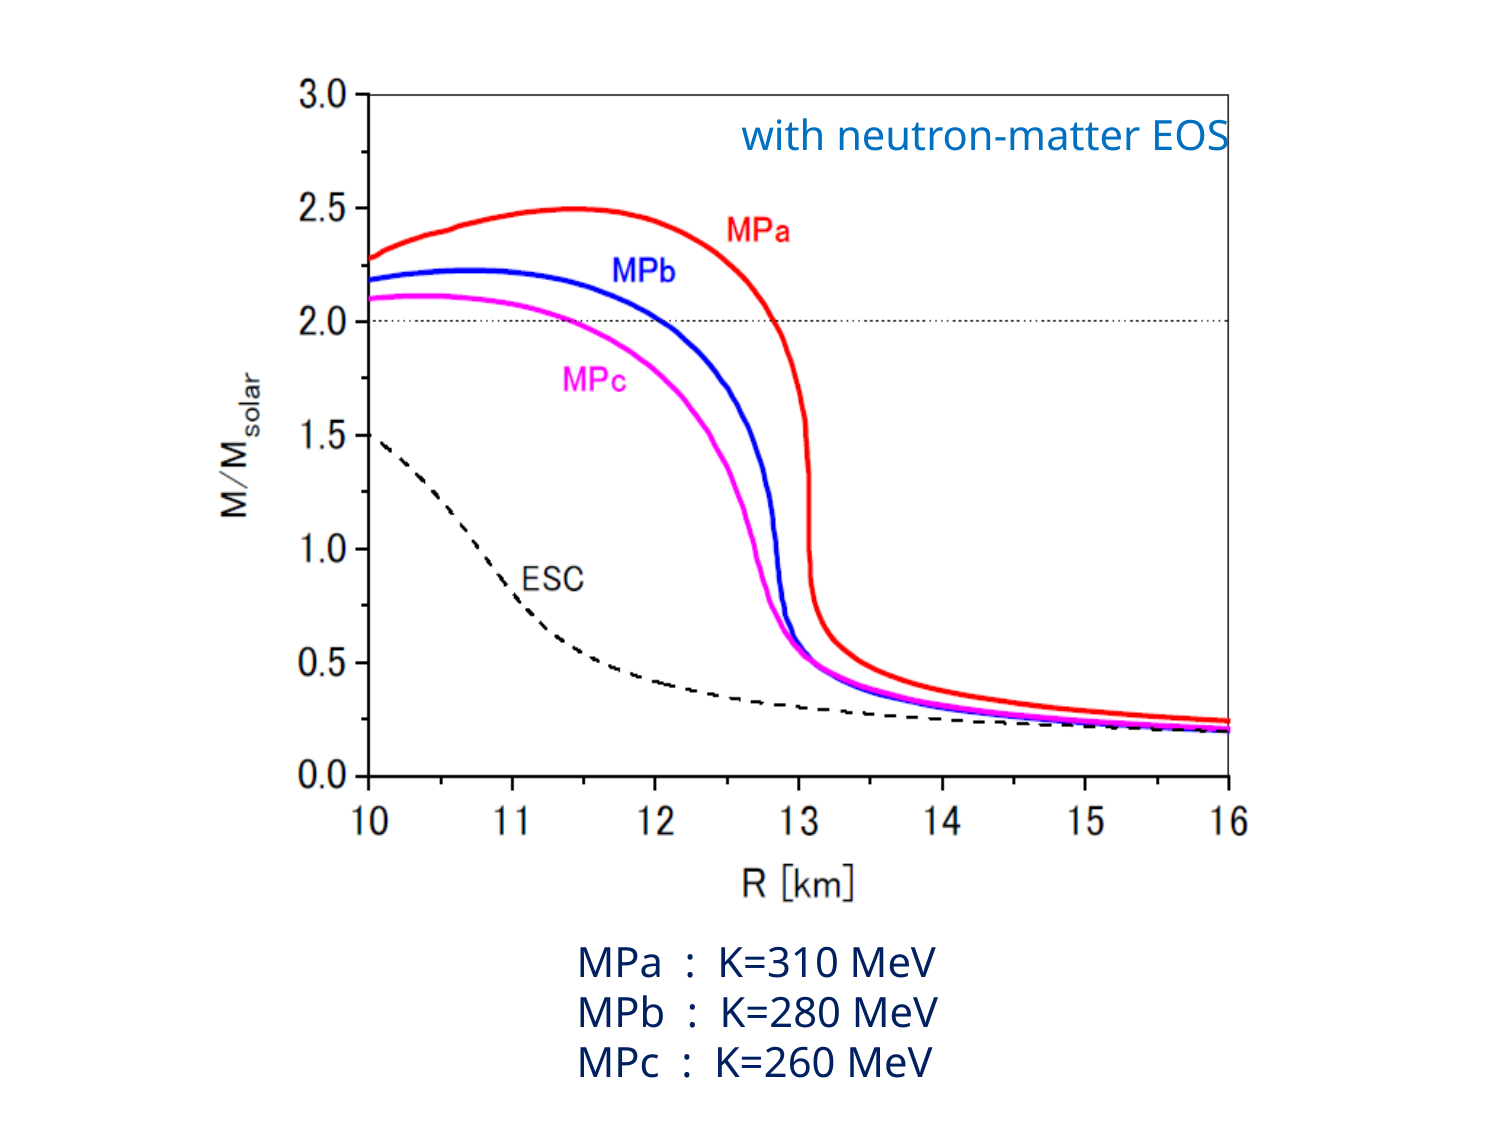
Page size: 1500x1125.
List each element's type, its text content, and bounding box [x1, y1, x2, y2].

picture [206, 54, 1264, 918]
text_box MPa : K=310 MeV MPb : K=280 MeV MPc : K=260 MeV [561, 928, 954, 1094]
